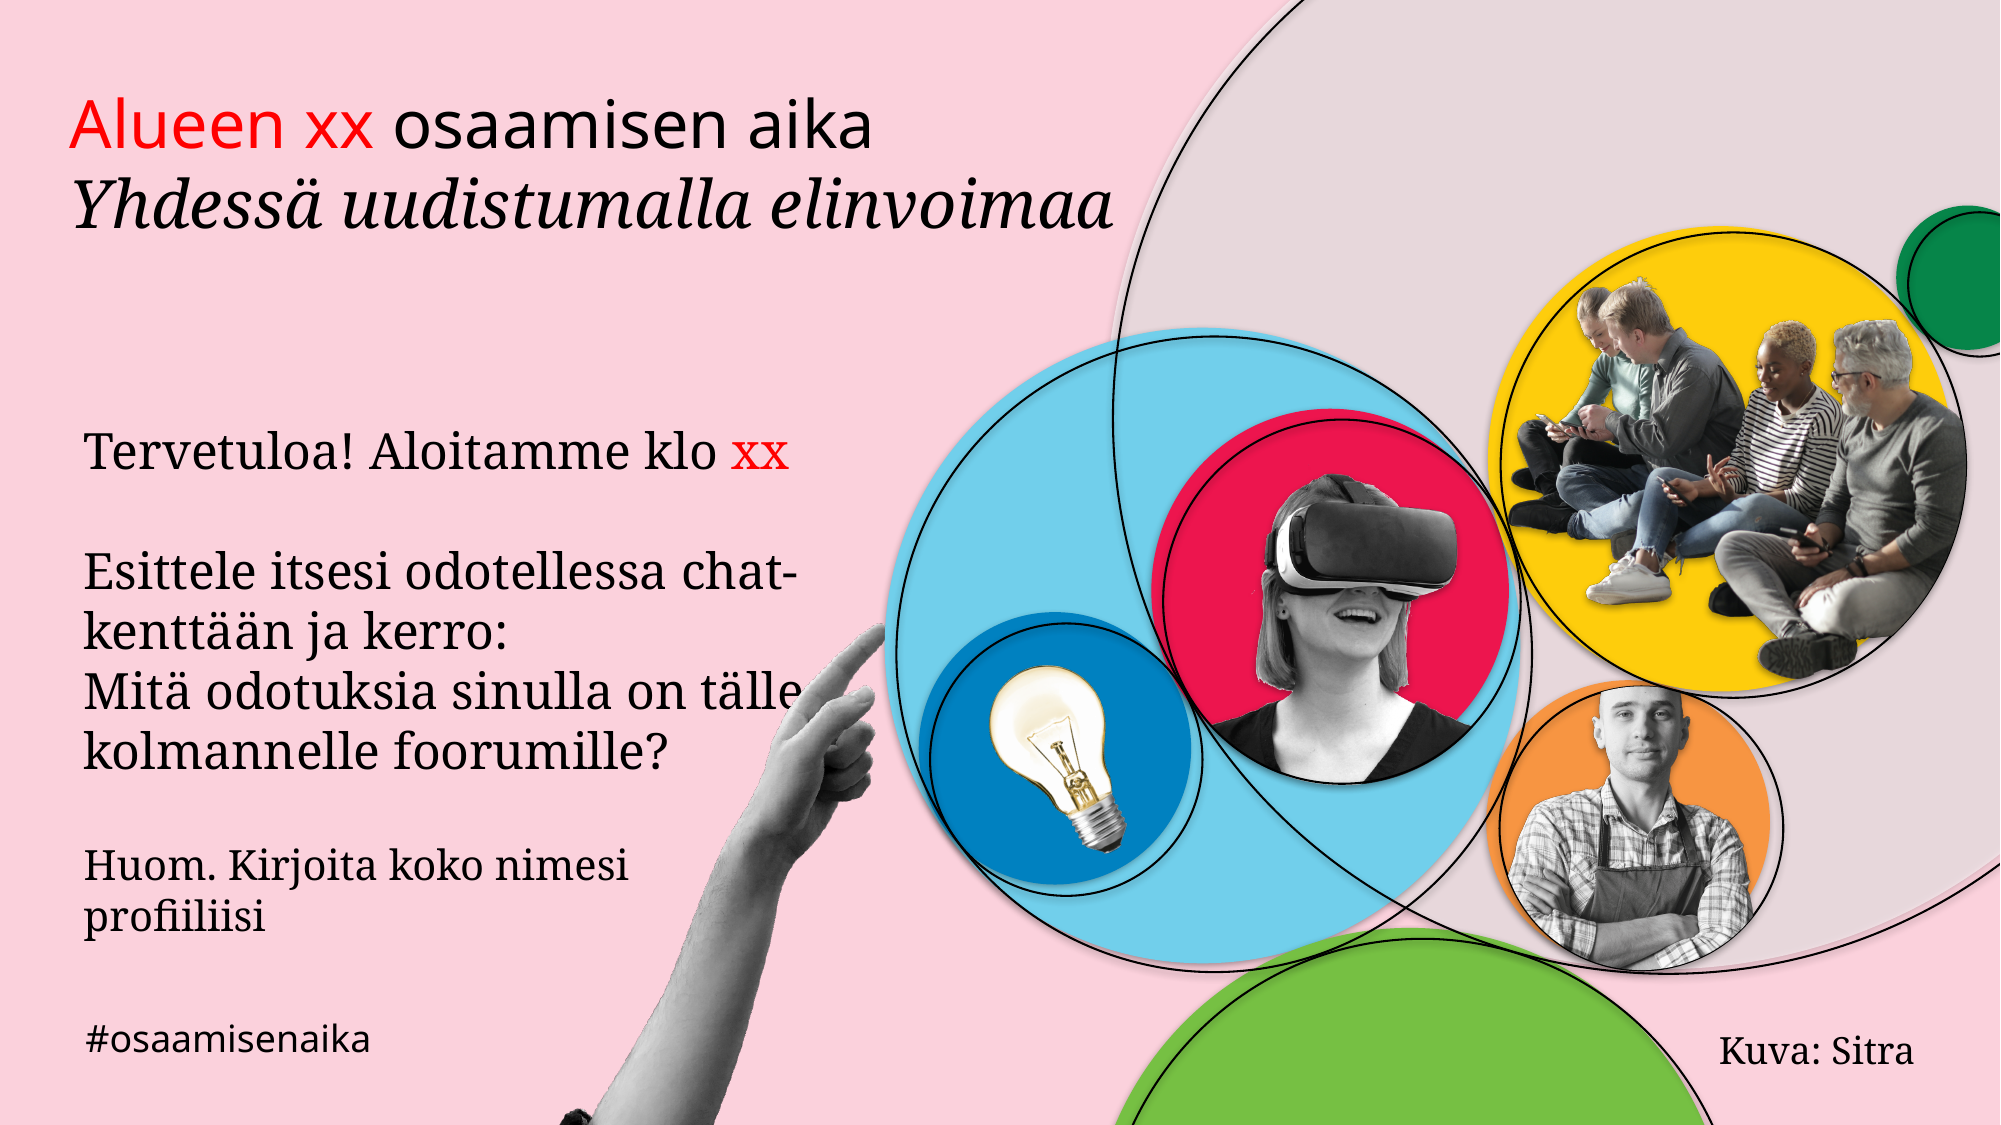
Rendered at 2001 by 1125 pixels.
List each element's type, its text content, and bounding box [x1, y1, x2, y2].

picture [321, 621, 383, 864]
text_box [383, 0, 2000, 1125]
text_box #osaamisenaika [70, 1013, 378, 1069]
text_box Tervetuloa! Aloitamme klo xx Esittele itsesi odotellessa chat-kenttään ja kerro: Mitä odotuksia sinulla on tälle kolmannelle foorumille? Huom. Kirjoita koko nimesi profiiliisi [83, 419, 378, 940]
text_box Alueen xx osaamisen aika Yhdessä uudistumalla elinvoimaa [69, 82, 378, 243]
